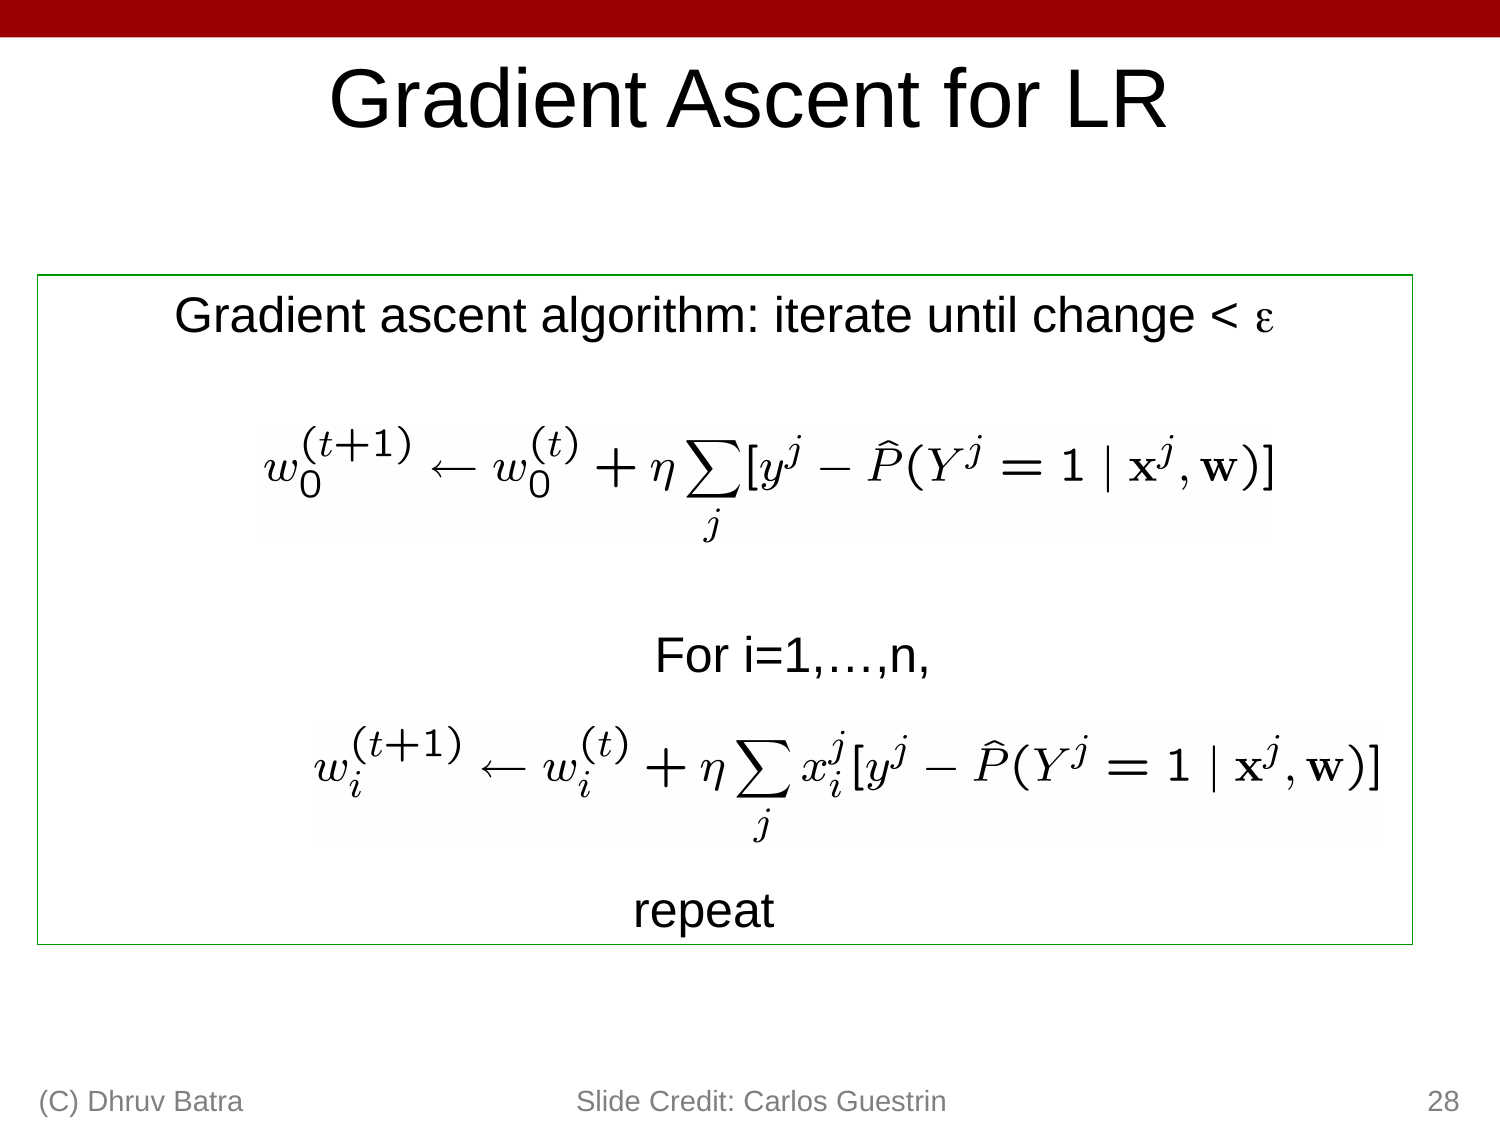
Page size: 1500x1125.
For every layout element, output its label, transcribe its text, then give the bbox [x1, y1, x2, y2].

text_box Gradient ascent algorithm: iterate until change <  For i=1,…,n, repeat [37, 275, 1413, 945]
footer (C) Dhruv Batra [23, 1049, 499, 1125]
title Gradient Ascent for LR [112, 37, 1388, 151]
text_box Slide Credit: Carlos Guestrin [524, 1049, 963, 1125]
slide_number 28 [1162, 1049, 1476, 1125]
picture [312, 724, 1379, 843]
picture [262, 424, 1272, 543]
